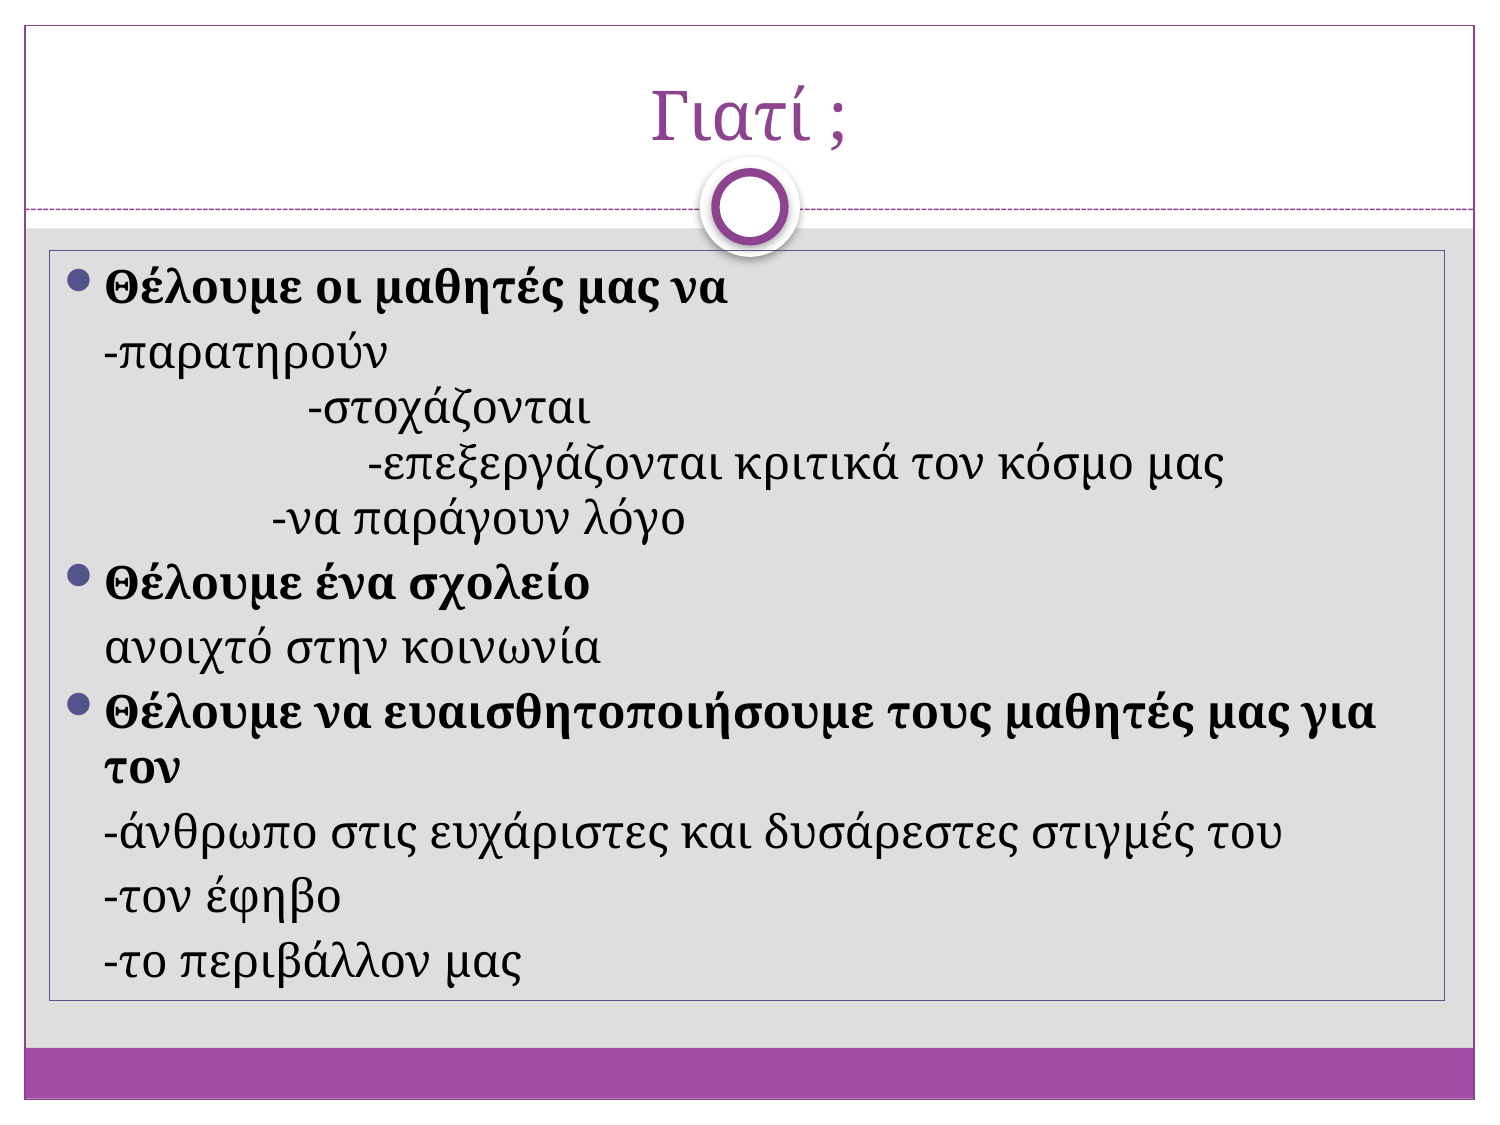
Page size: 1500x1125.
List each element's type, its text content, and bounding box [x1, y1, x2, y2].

list Θέλουμε οι μαθητές μας να -παρατηρούν -στοχάζονται -επεξεργάζονται κριτικά τον κόσμο μας -να παράγουν λόγο Θέλουμε ένα σχολείο ανοιχτό στην κοινωνία Θέλουμε να ευαισθητοποιήσουμε τους μαθητές μας για τον -άνθρωπο στις ευχάριστες και δυσάρεστες στιγμές του -τον έφηβο -το περιβάλλον μας [49, 250, 1445, 1001]
title Γιατί ; [49, 37, 1450, 162]
